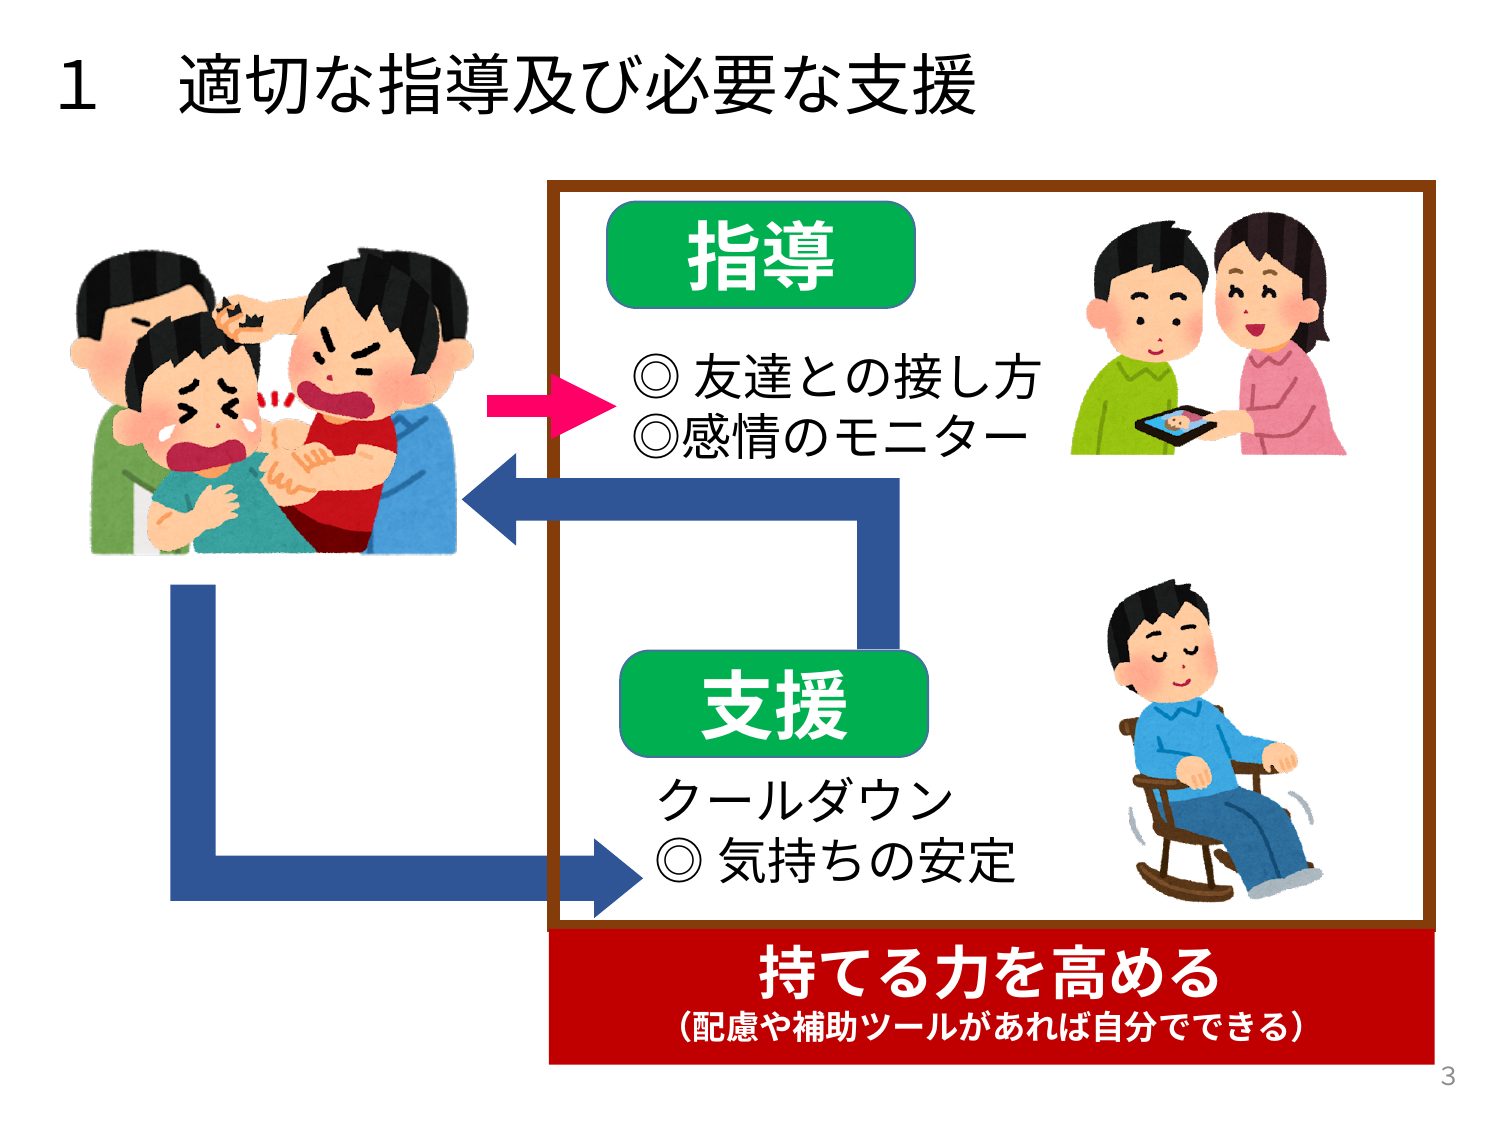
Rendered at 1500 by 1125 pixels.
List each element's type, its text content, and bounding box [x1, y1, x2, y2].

slide_number ３ [1138, 1045, 1477, 1106]
text_box [169, 583, 547, 902]
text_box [548, 185, 1435, 1065]
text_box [486, 338, 1063, 475]
text_box １ 適切な指導及び必要な支援 [29, 29, 1500, 136]
text_box [499, 475, 548, 548]
picture [48, 230, 499, 571]
